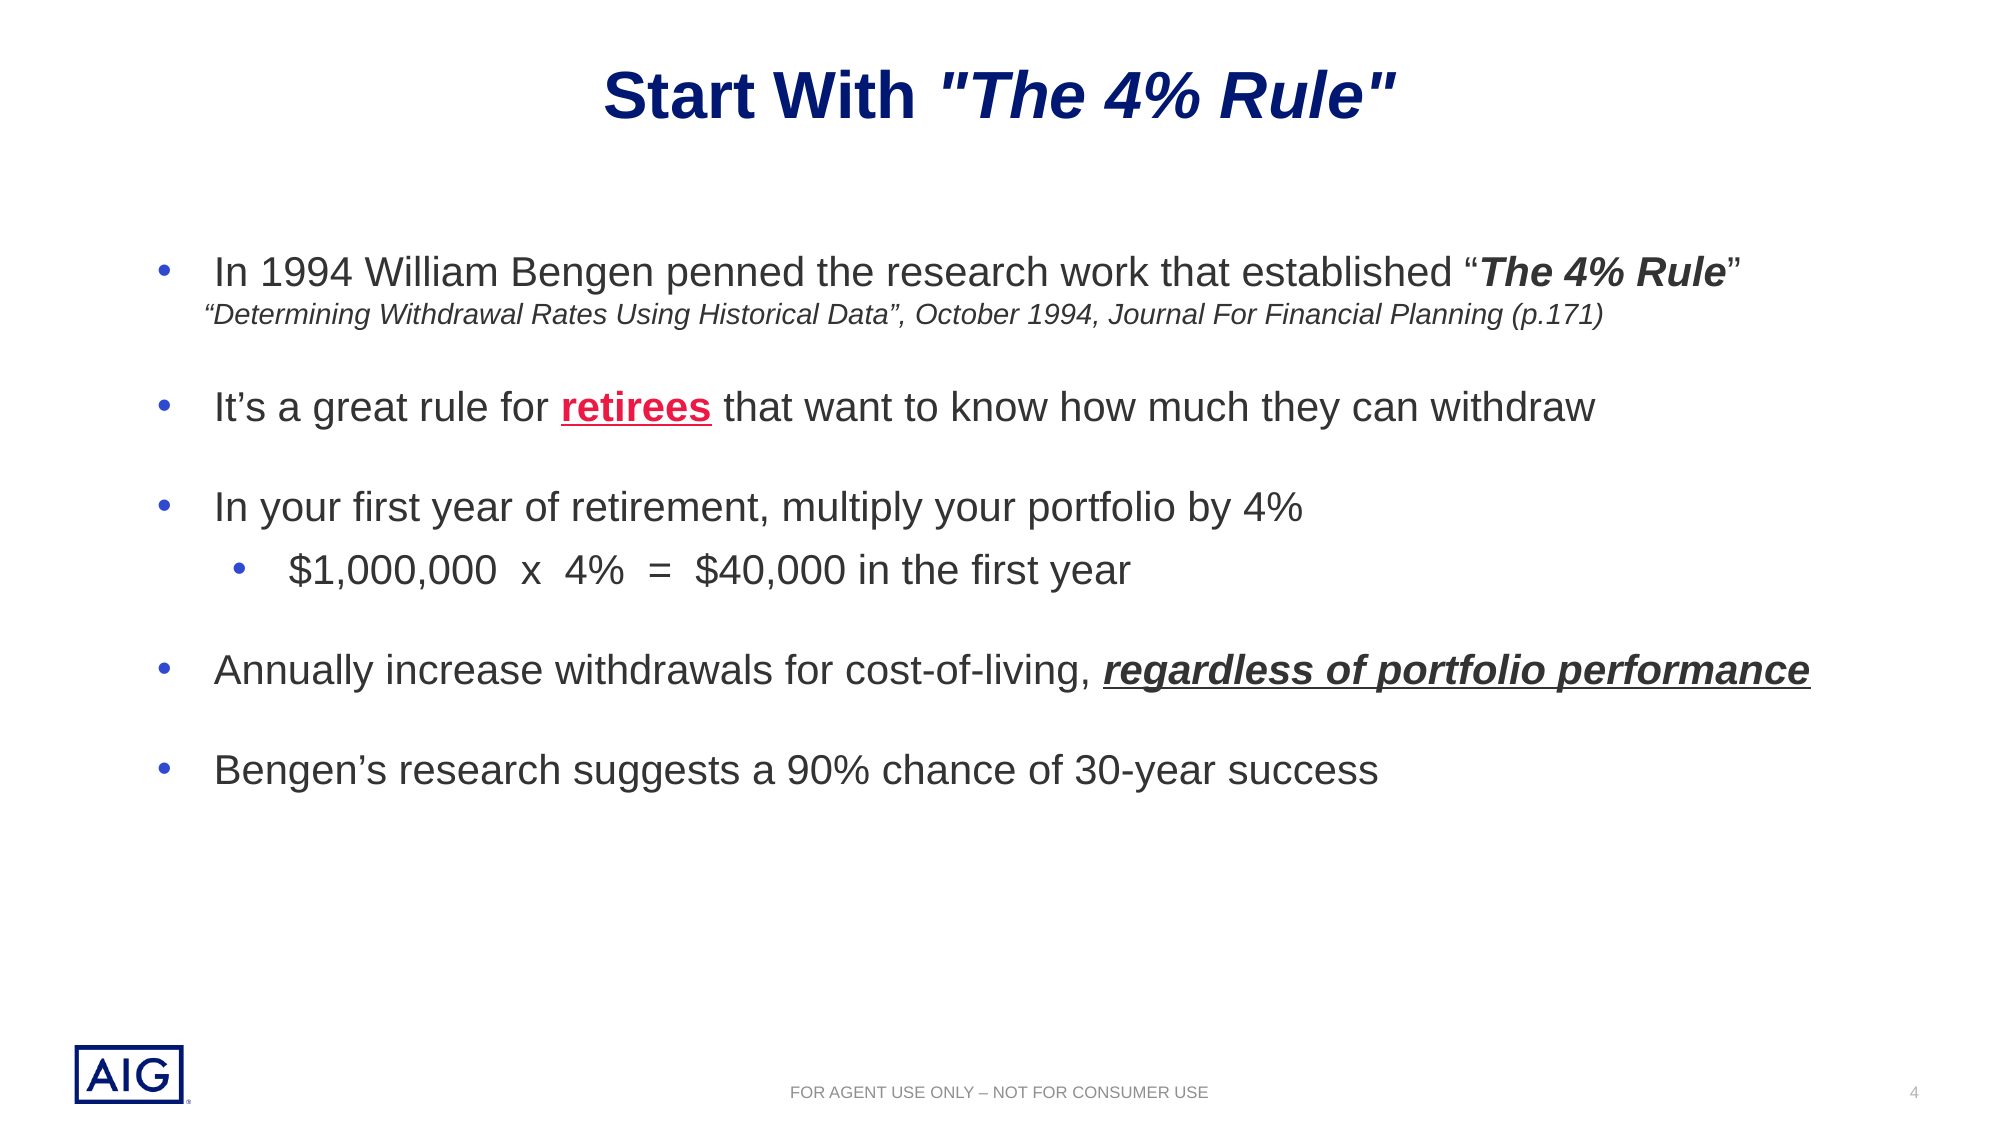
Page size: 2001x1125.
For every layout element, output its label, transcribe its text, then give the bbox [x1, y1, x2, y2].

picture [74, 1045, 193, 1104]
slide_number 4 [1904, 1081, 1925, 1102]
title Start With "The 4% Rule" [75, 27, 1925, 134]
text_box In 1994 William Bengen penned the research work that established “The 4% Rule” “Determining Withdrawal Rates Using Historical Data”, October 1994, Journal For Financial Planning (p.171) It’s a great rule for retirees that want to know how much they can withdraw In your first year of retirement, multiply your portfolio by 4% $1,000,000 x 4% = $40,000 in the first year Annually increase withdrawals for cost-of-living, regardless of portfolio performance Bengen’s research suggests a 90% chance of 30-year success [157, 244, 1843, 979]
